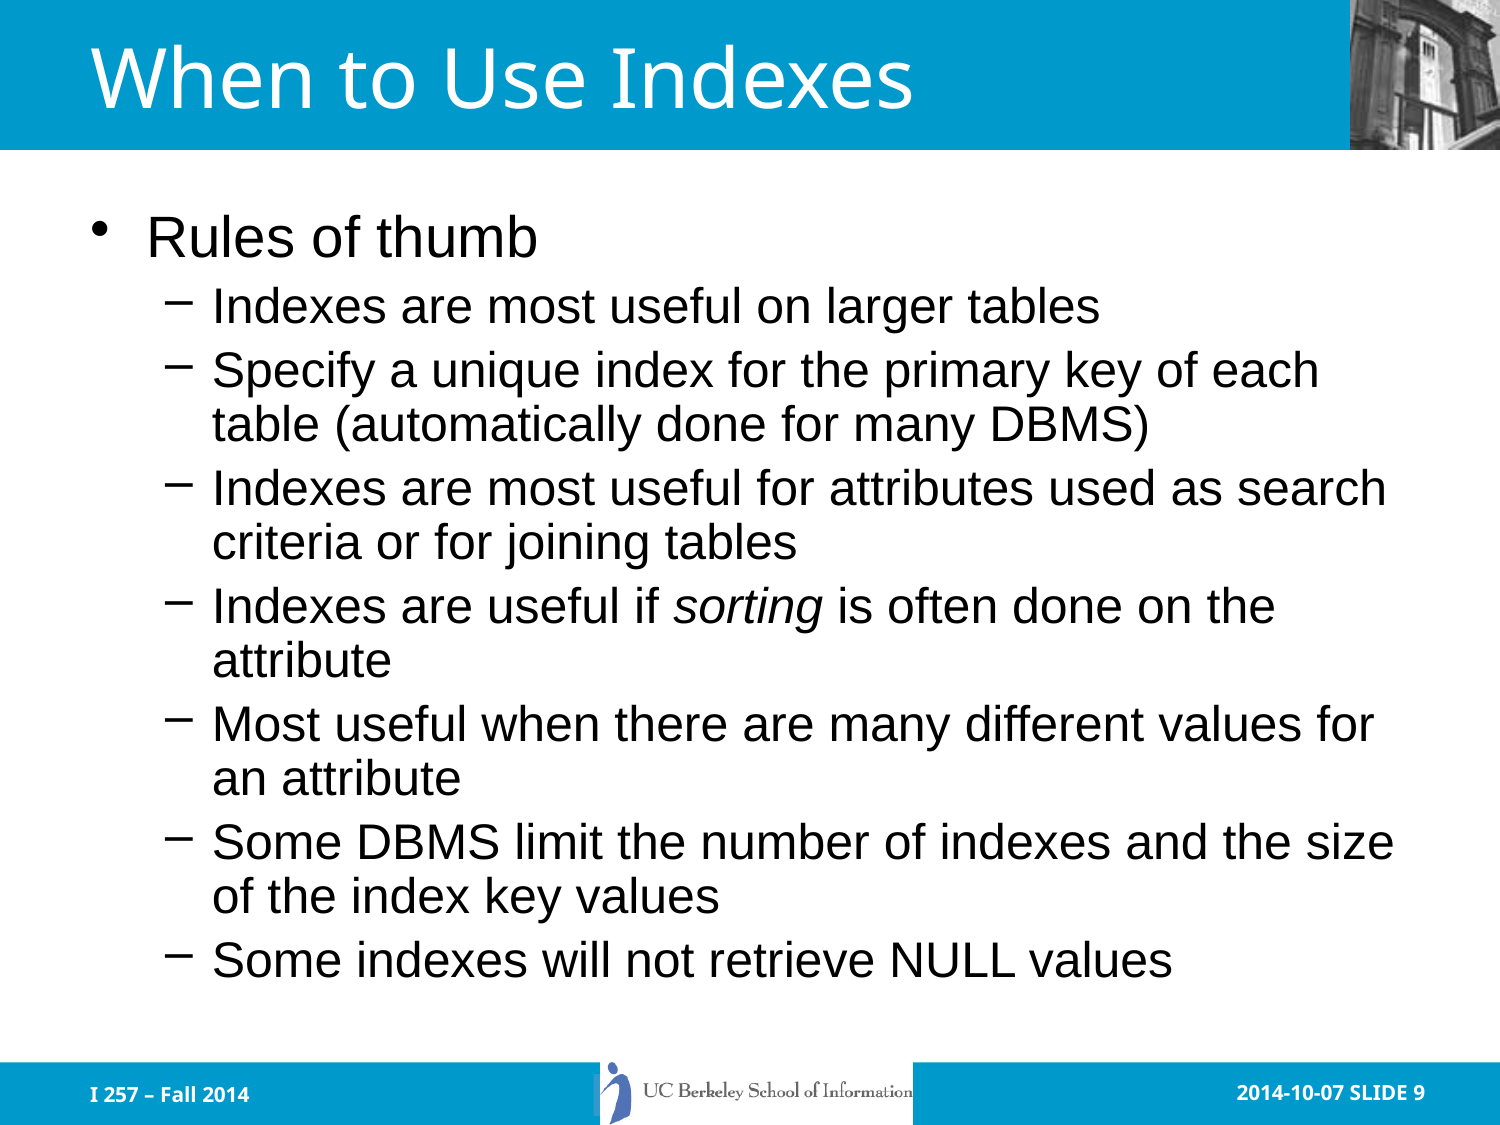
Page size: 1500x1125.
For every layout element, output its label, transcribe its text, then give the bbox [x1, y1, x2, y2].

list Rules of thumb Indexes are most useful on larger tables Specify a unique index for the primary key of each table (automatically done for many DBMS) Indexes are most useful for attributes used as search criteria or for joining tables Indexes are useful if sorting is often done on the attribute Most useful when there are many different values for an attribute Some DBMS limit the number of indexes and the size of the index key values Some indexes will not retrieve NULL values [75, 200, 1425, 1013]
picture [594, 1062, 912, 1125]
title When to Use Indexes [75, 0, 1350, 150]
picture [1351, 0, 1500, 150]
slide_number I 257 – Fall 2014 [75, 1062, 388, 1125]
